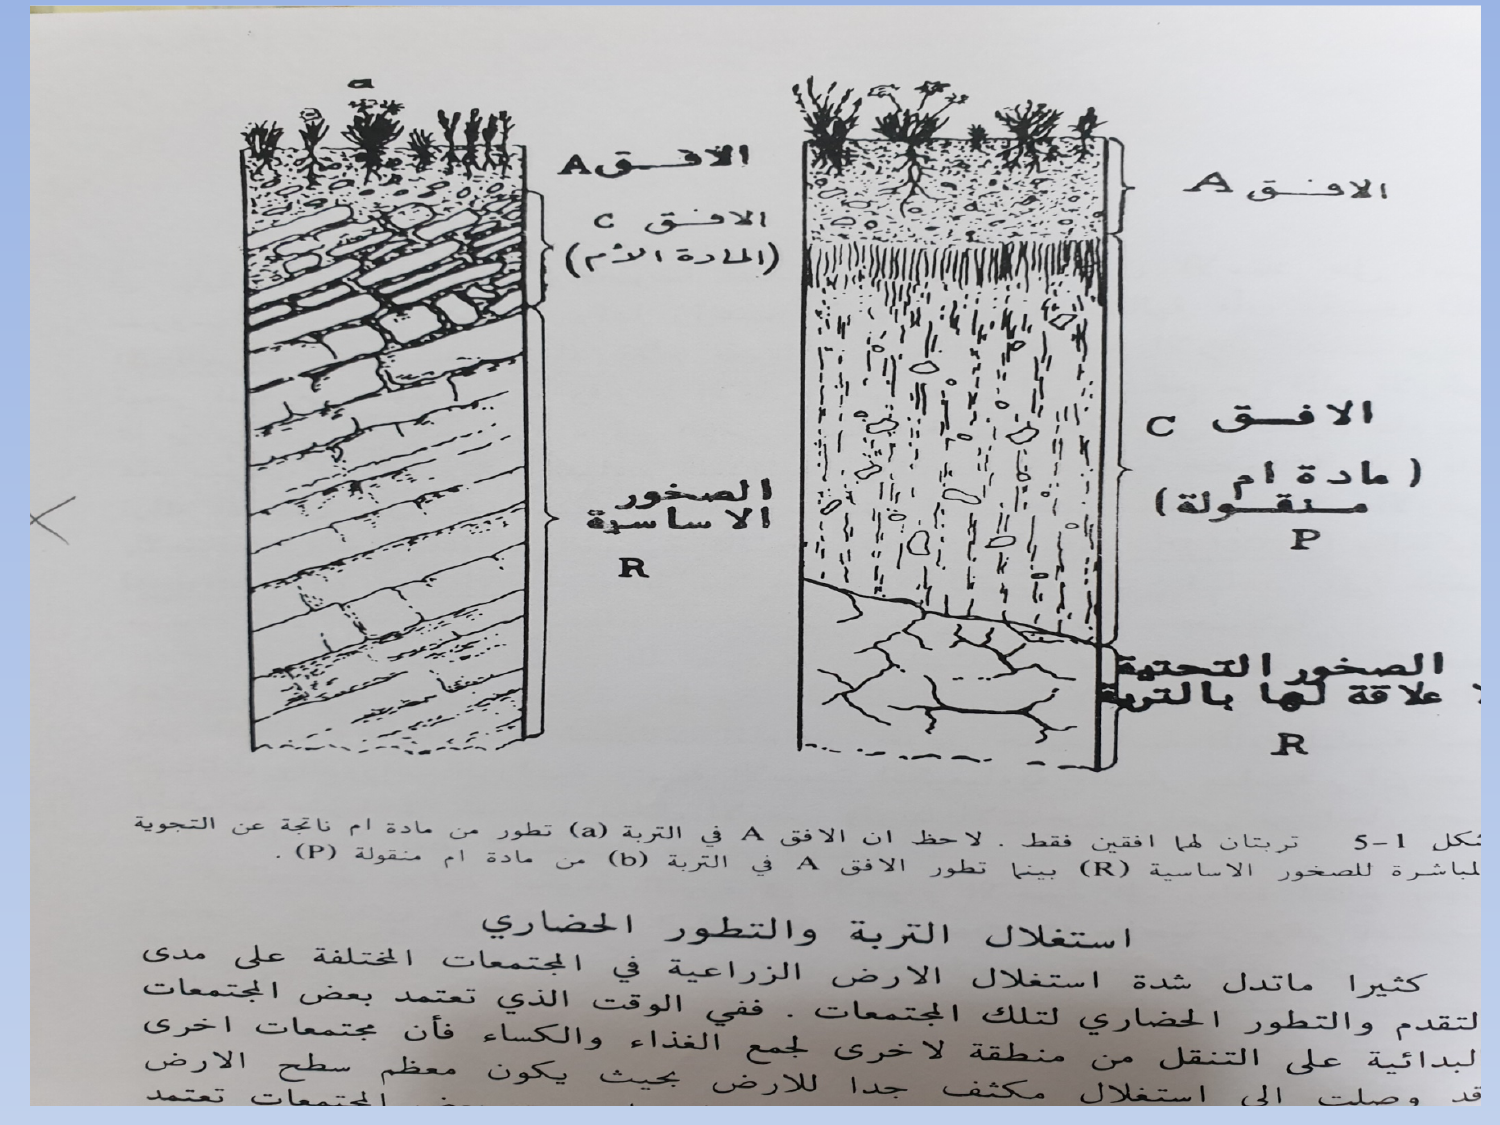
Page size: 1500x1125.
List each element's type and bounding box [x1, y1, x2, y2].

picture [1306, 7, 1481, 1105]
list [204, 0, 1306, 1125]
picture [31, 7, 204, 1105]
